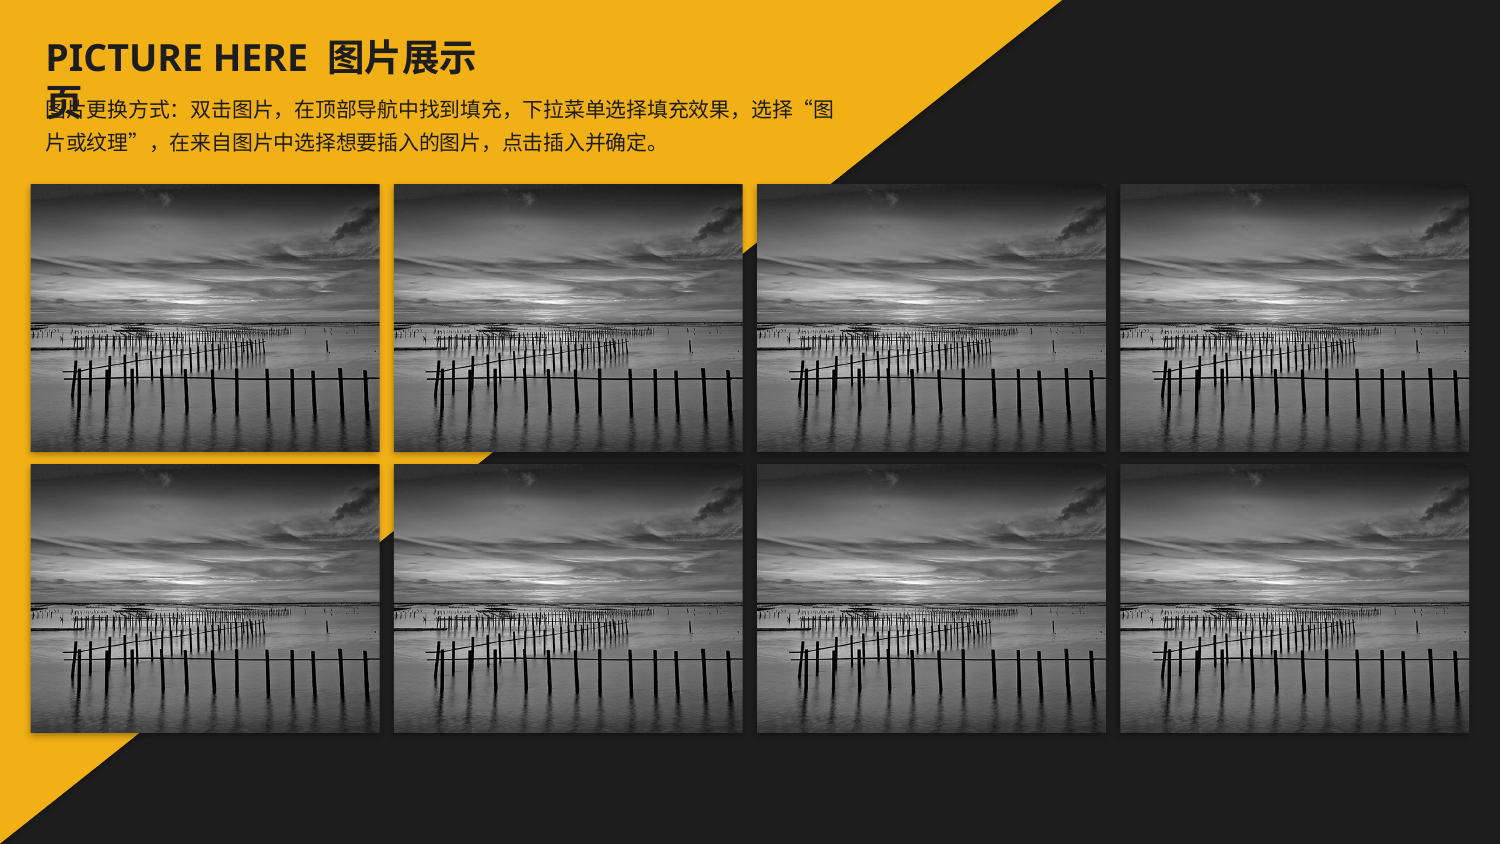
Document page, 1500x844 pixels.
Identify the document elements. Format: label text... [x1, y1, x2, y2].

text_box [30, 183, 380, 453]
text_box 图片更换方式：双击图片，在顶部导航中找到填充，下拉菜单选择填充效果，选择“图片或纹理”，在来自图片中选择想要插入的图片，点击插入并确定。 [30, 82, 853, 162]
text_box [1120, 183, 1470, 453]
text_box [393, 464, 744, 733]
text_box [756, 183, 1107, 453]
text_box [30, 464, 380, 733]
text_box [1120, 464, 1470, 733]
text_box [756, 464, 1107, 733]
text_box PICTURE HERE 图片展示页 [30, 26, 528, 82]
text_box [393, 183, 744, 453]
text_box [0, 0, 1063, 844]
